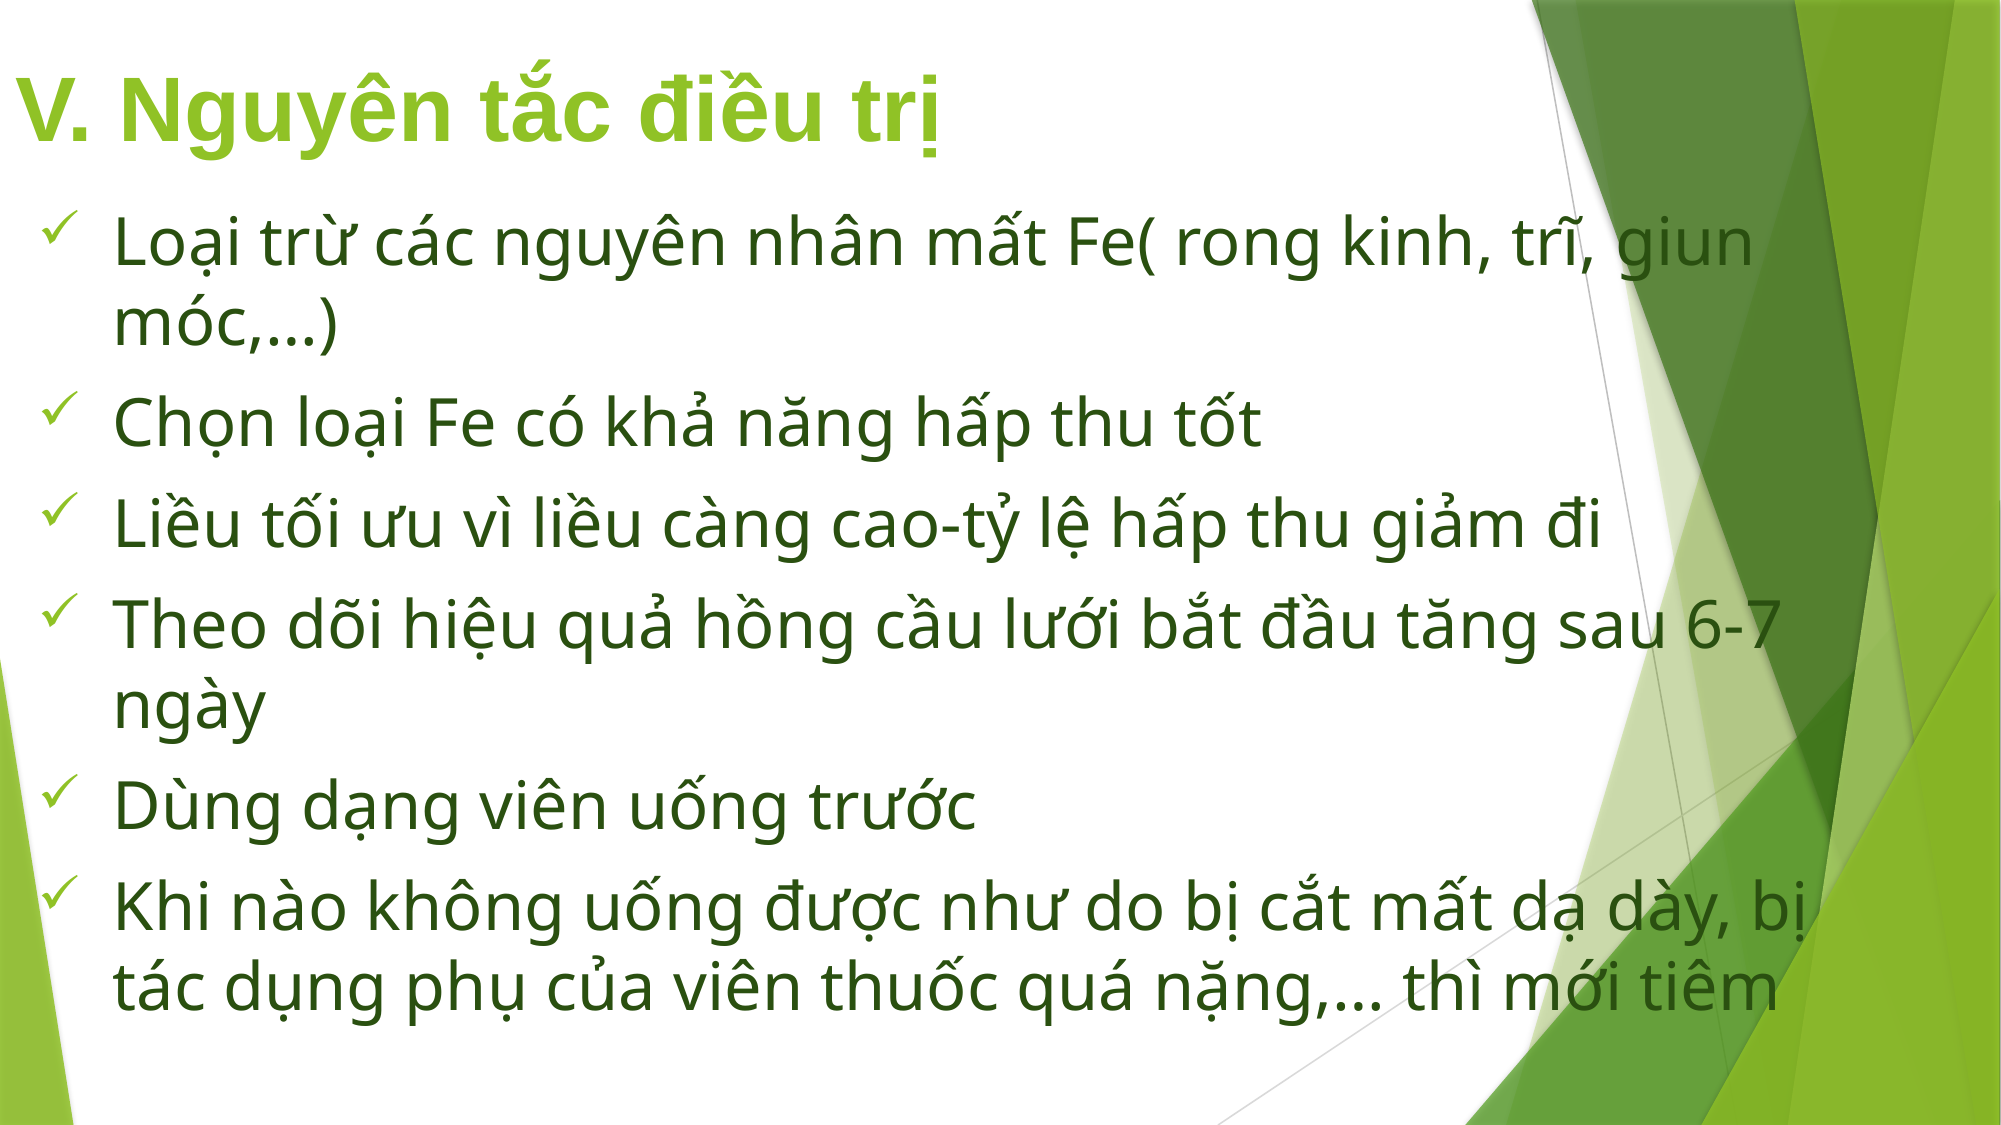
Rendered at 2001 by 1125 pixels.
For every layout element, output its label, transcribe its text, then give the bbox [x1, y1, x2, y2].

title V. Nguyên tắc điều trị [0, 3, 1522, 207]
list Loại trừ các nguyên nhân mất Fe( rong kinh, trĩ, giun móc,…) Chọn loại Fe có khả năng hấp thu tốt Liều tối ưu vì liều càng cao-tỷ lệ hấp thu giảm đi Theo dõi hiệu quả hồng cầu lưới bắt đầu tăng sau 6-7 ngày Dùng dạng viên uống trước Khi nào không uống được như do bị cắt mất dạ dày, bị tác dụng phụ của viên thuốc quá nặng,… thì mới tiêm [22, 191, 1832, 1097]
